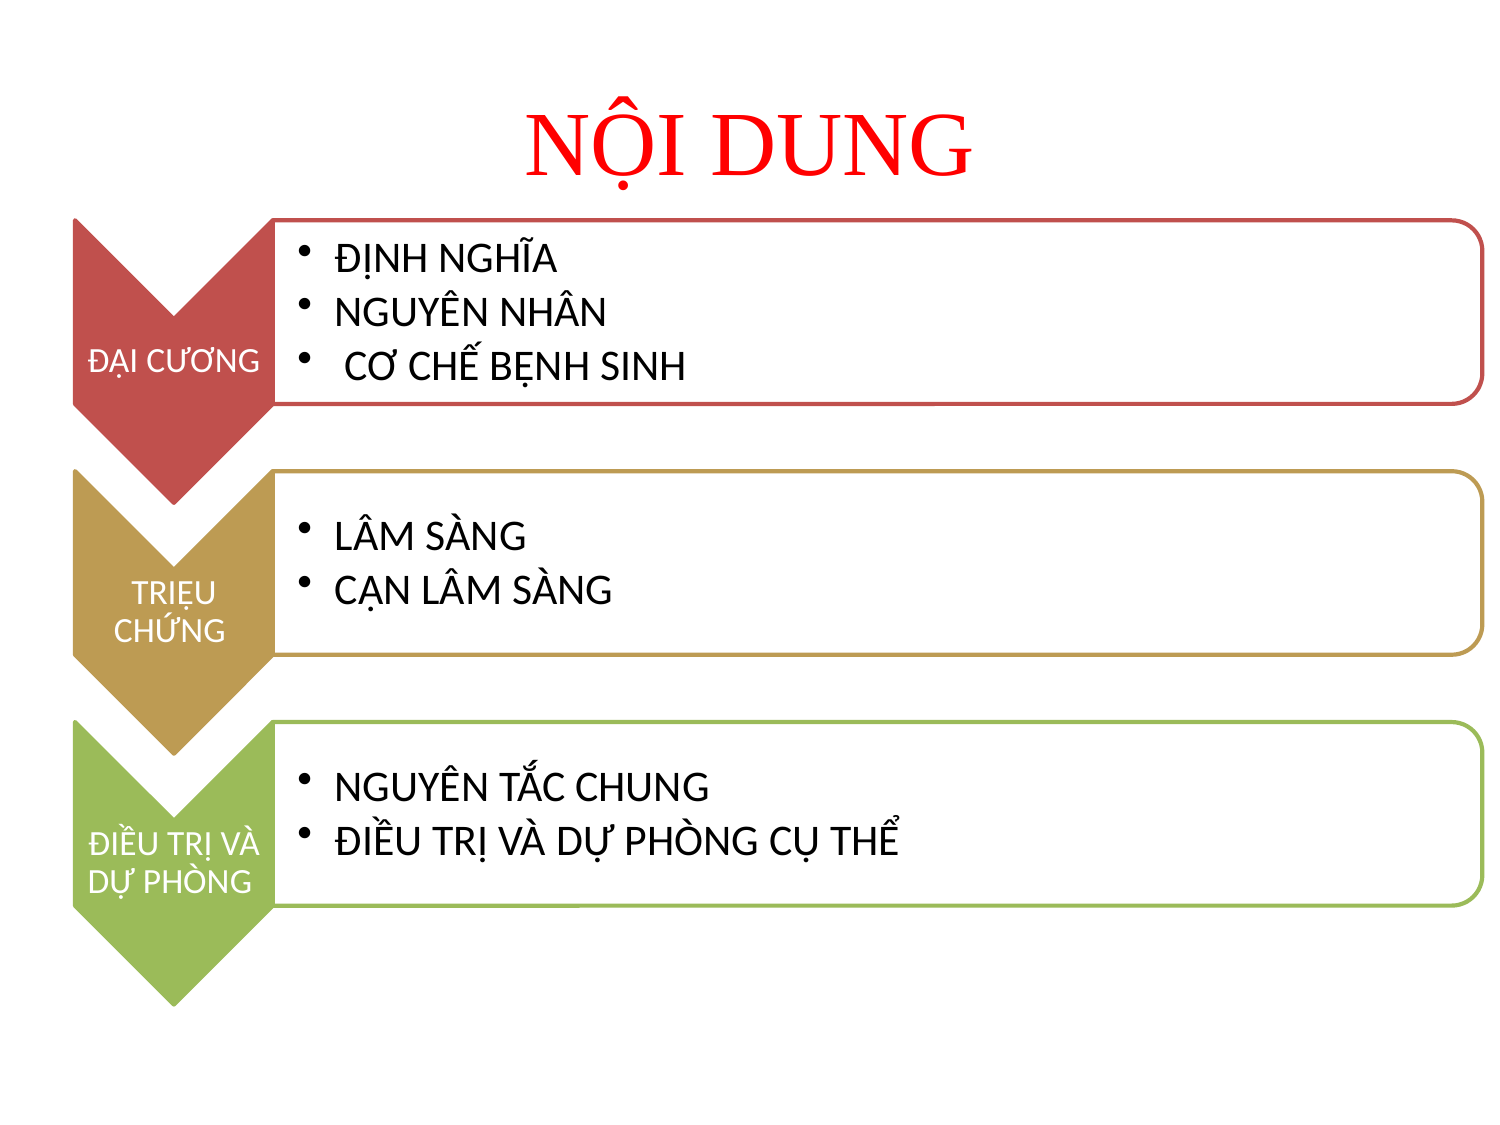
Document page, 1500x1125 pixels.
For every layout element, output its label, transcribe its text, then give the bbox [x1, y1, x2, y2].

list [74, 219, 1483, 1006]
title NỘI DUNG [75, 45, 1425, 218]
